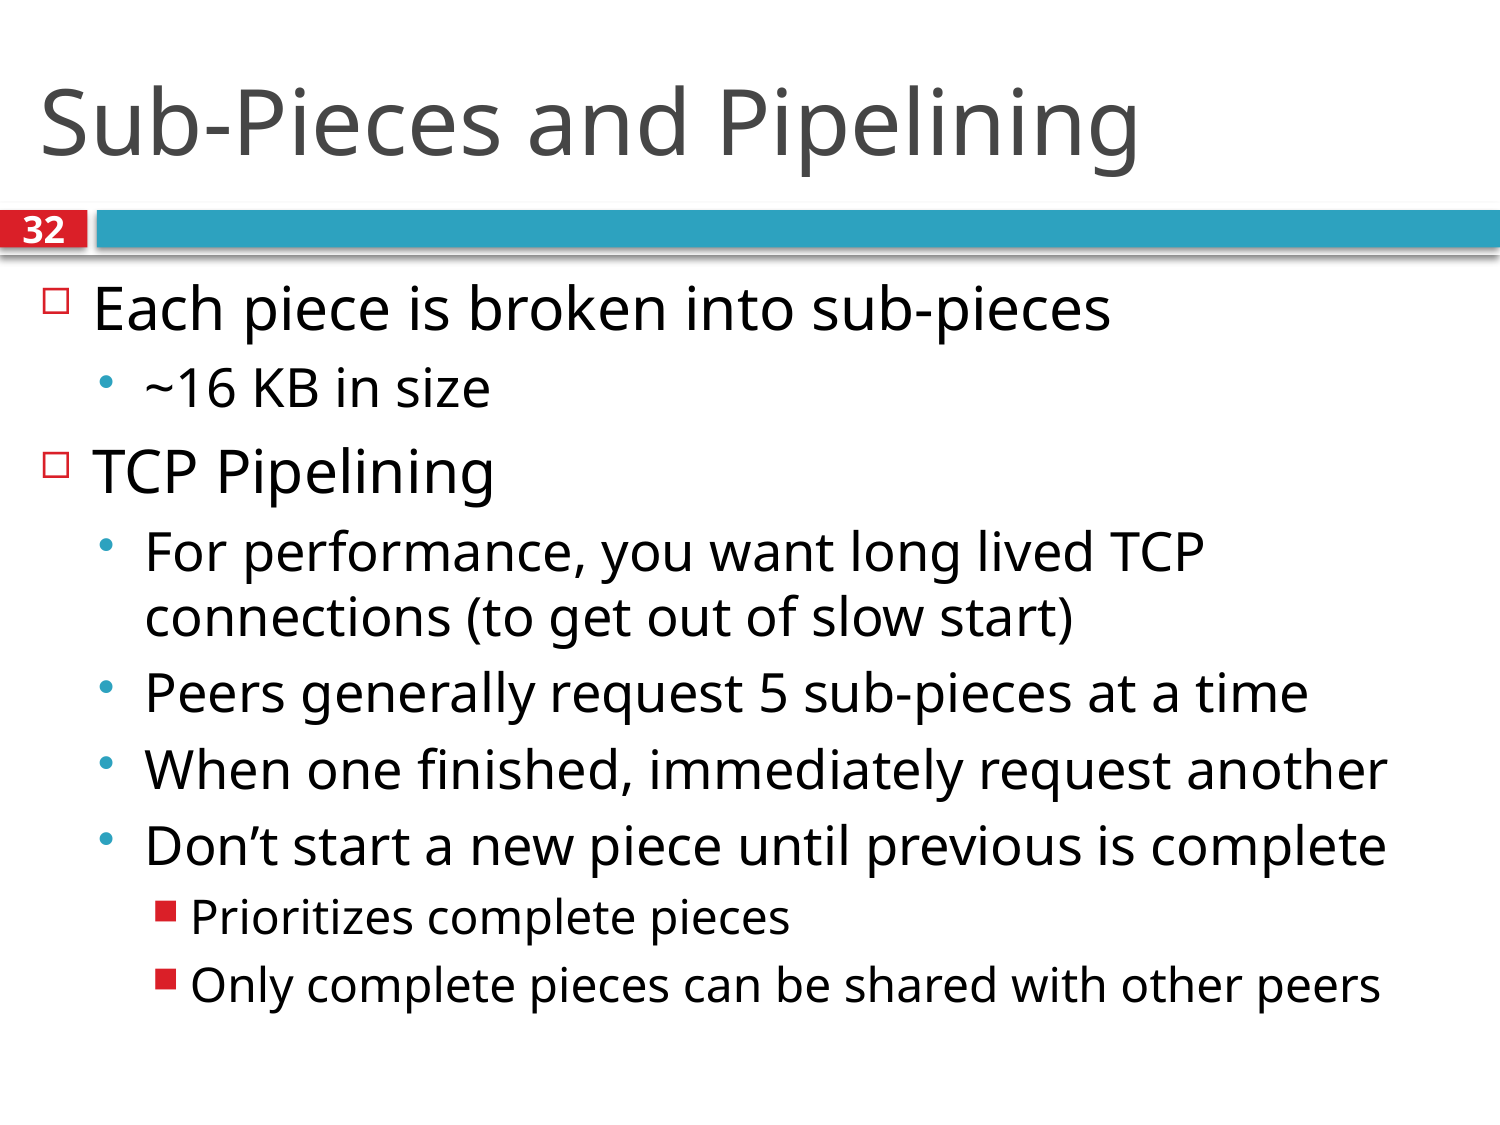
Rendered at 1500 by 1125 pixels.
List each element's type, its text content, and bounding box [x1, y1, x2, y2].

slide_number 32 [0, 206, 88, 257]
title Sub-Pieces and Pipelining [24, 37, 1475, 200]
list Each piece is broken into sub-pieces ~16 KB in size TCP Pipelining For performance, you want long lived TCP connections (to get out of slow start) Peers generally request 5 sub-pieces at a time When one finished, immediately request another Don’t start a new piece until previous is complete Prioritizes complete pieces Only complete pieces can be shared with other peers [24, 262, 1475, 1100]
